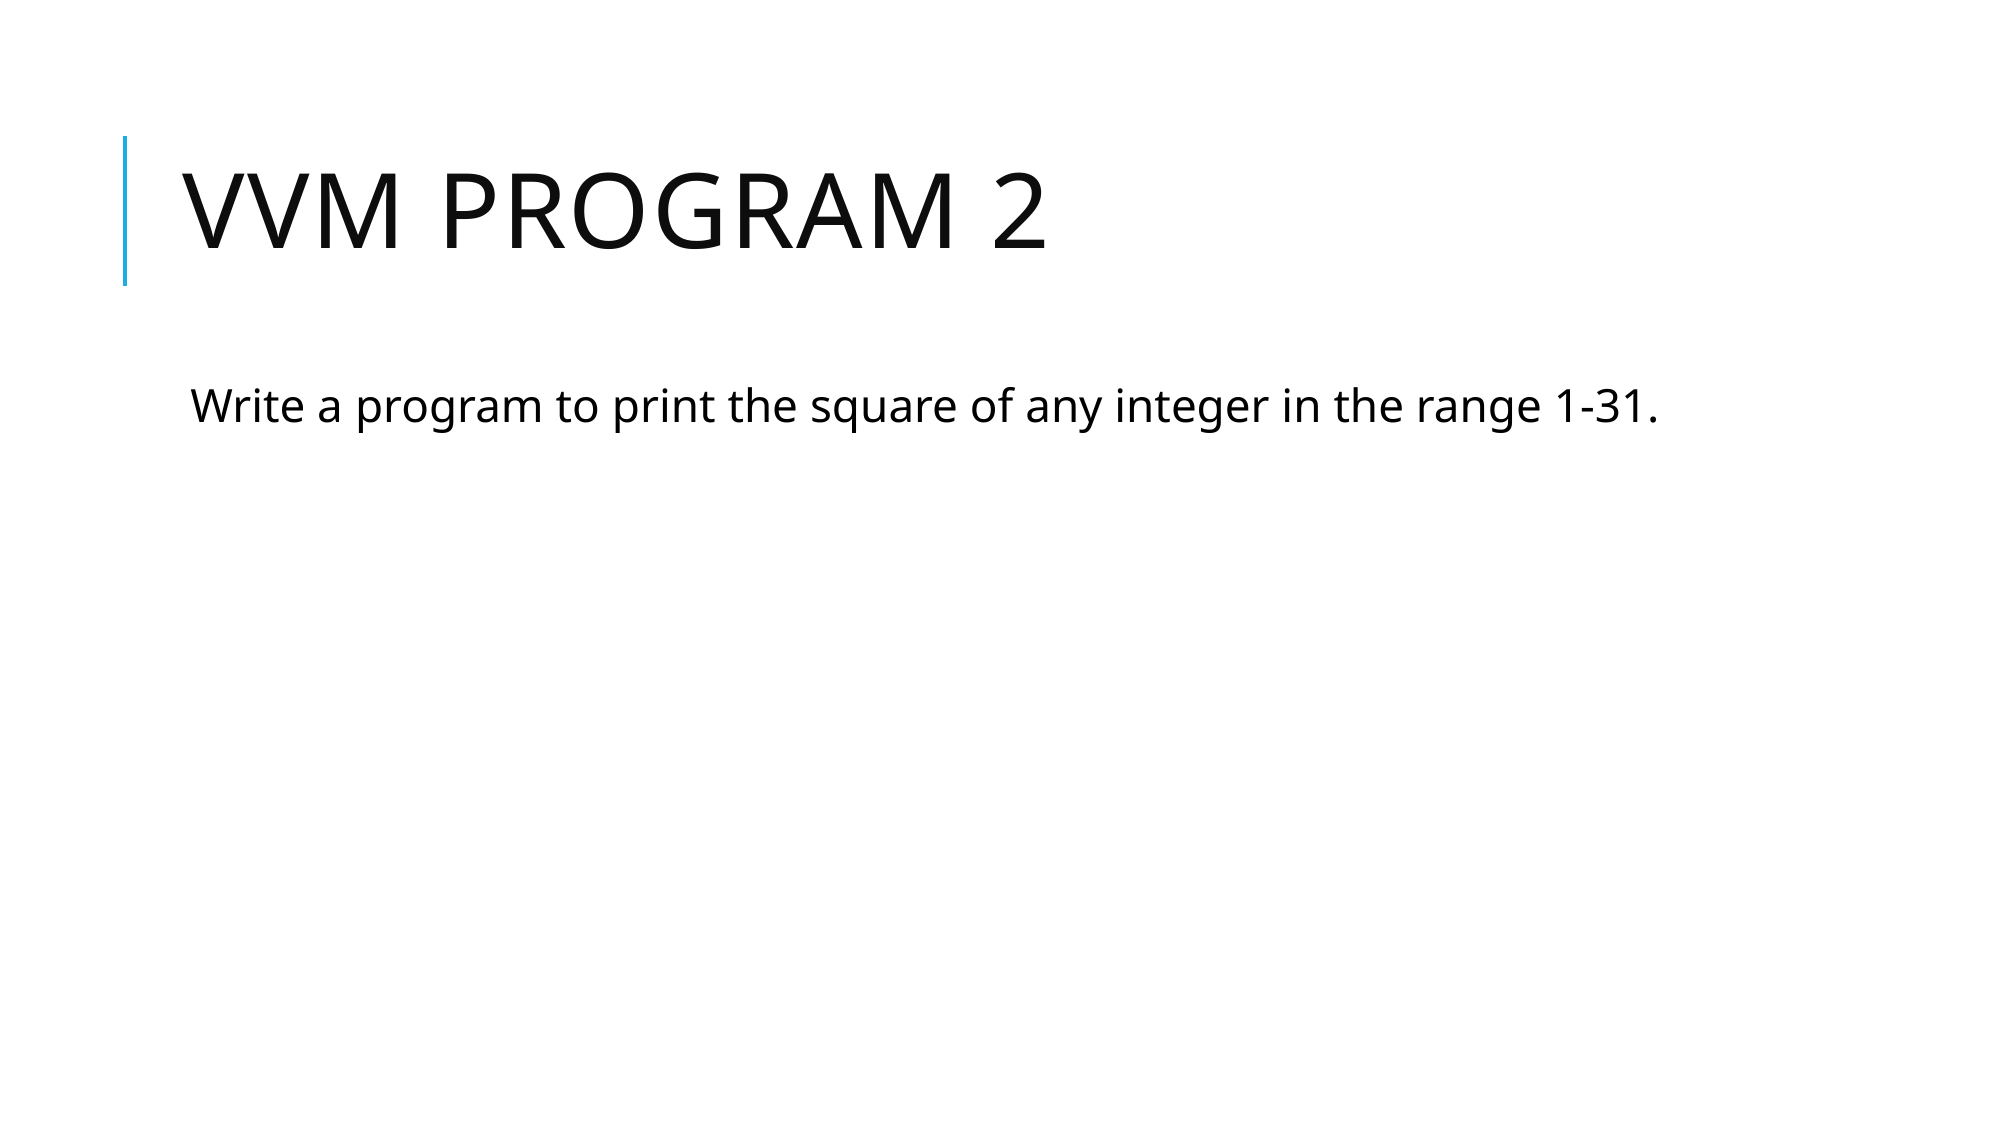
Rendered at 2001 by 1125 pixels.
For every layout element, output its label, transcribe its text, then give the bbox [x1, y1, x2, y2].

list Write a program to print the square of any integer in the range 1-31. [168, 375, 1763, 1035]
title VVM PROGRAM 2 [168, 96, 1763, 342]
